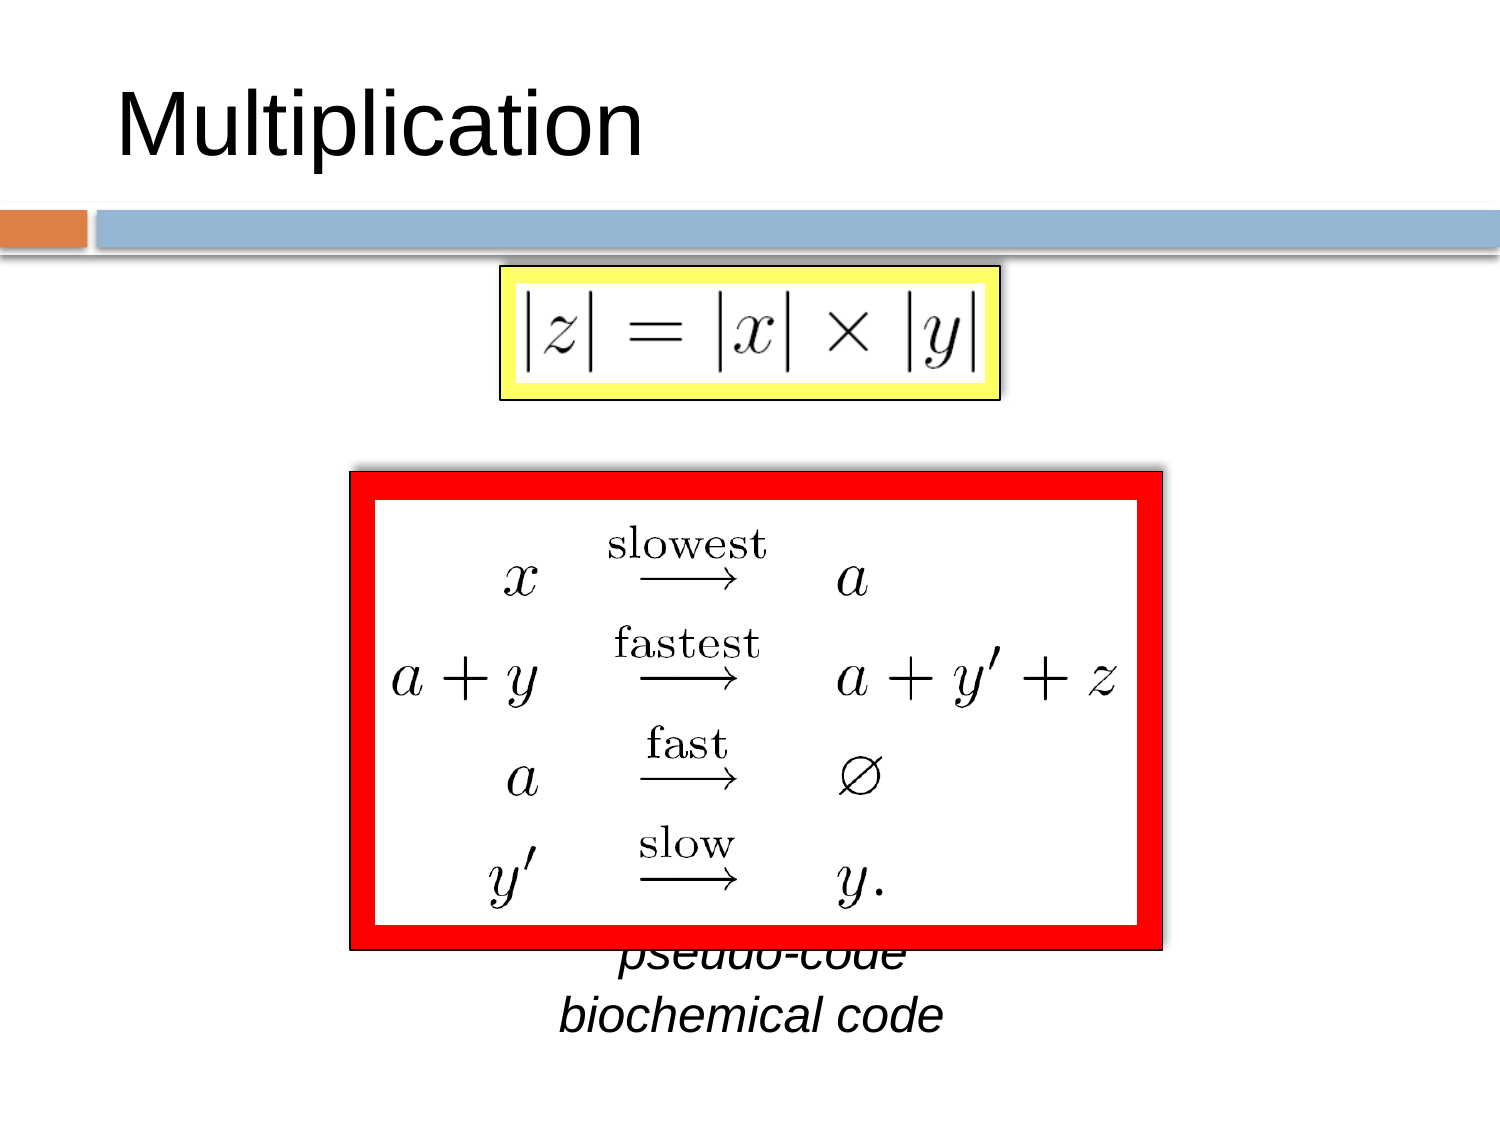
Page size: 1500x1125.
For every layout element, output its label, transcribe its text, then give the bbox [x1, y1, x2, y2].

title Multiplication [100, 37, 1438, 200]
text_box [499, 265, 1001, 401]
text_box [349, 470, 1163, 1052]
